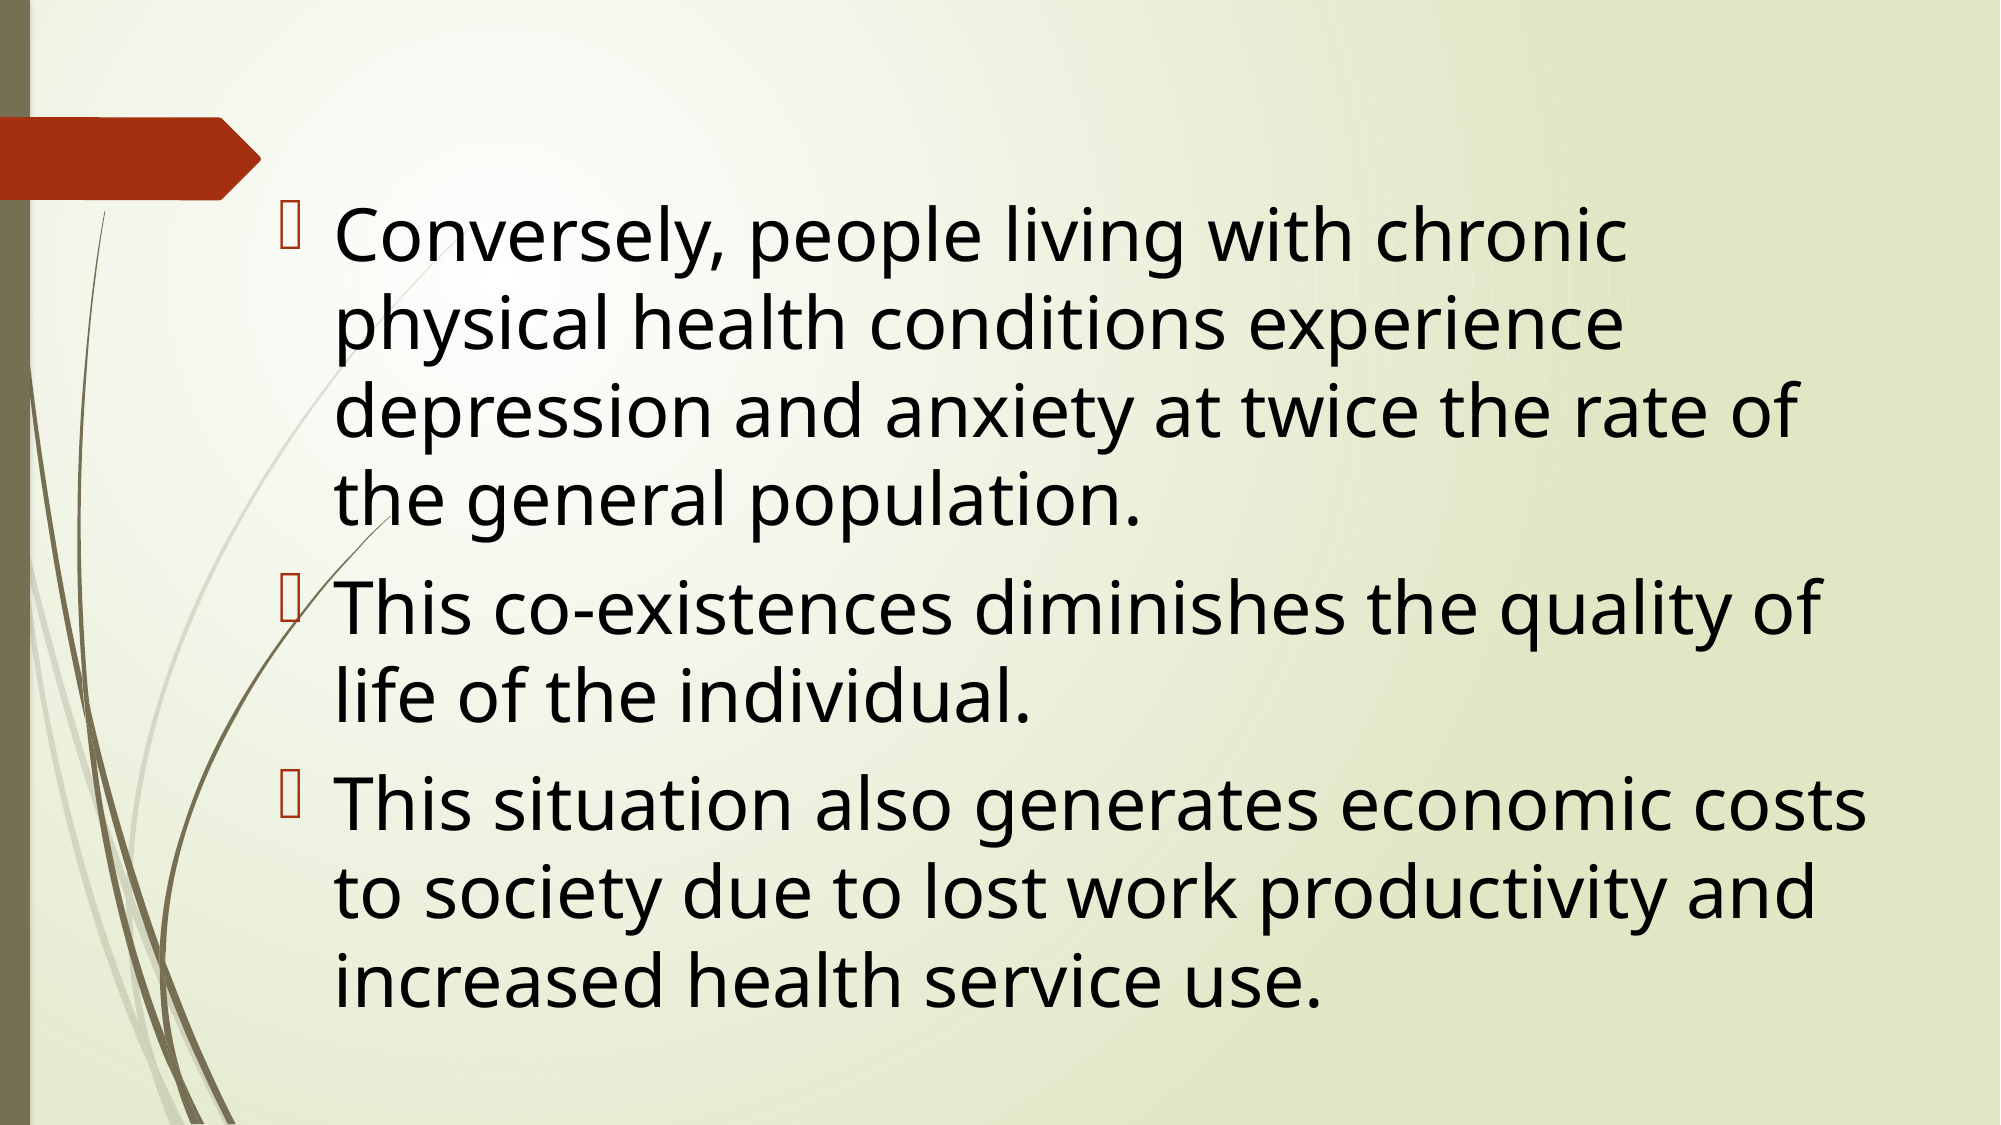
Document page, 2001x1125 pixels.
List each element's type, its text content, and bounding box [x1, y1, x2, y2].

list Conversely, people living with chronic physical health conditions experience depression and anxiety at twice the rate of the general population. This co-existences diminishes the quality of life of the individual. This situation also generates economic costs to society due to lost work productivity and increased health service use. [263, 180, 1888, 1040]
